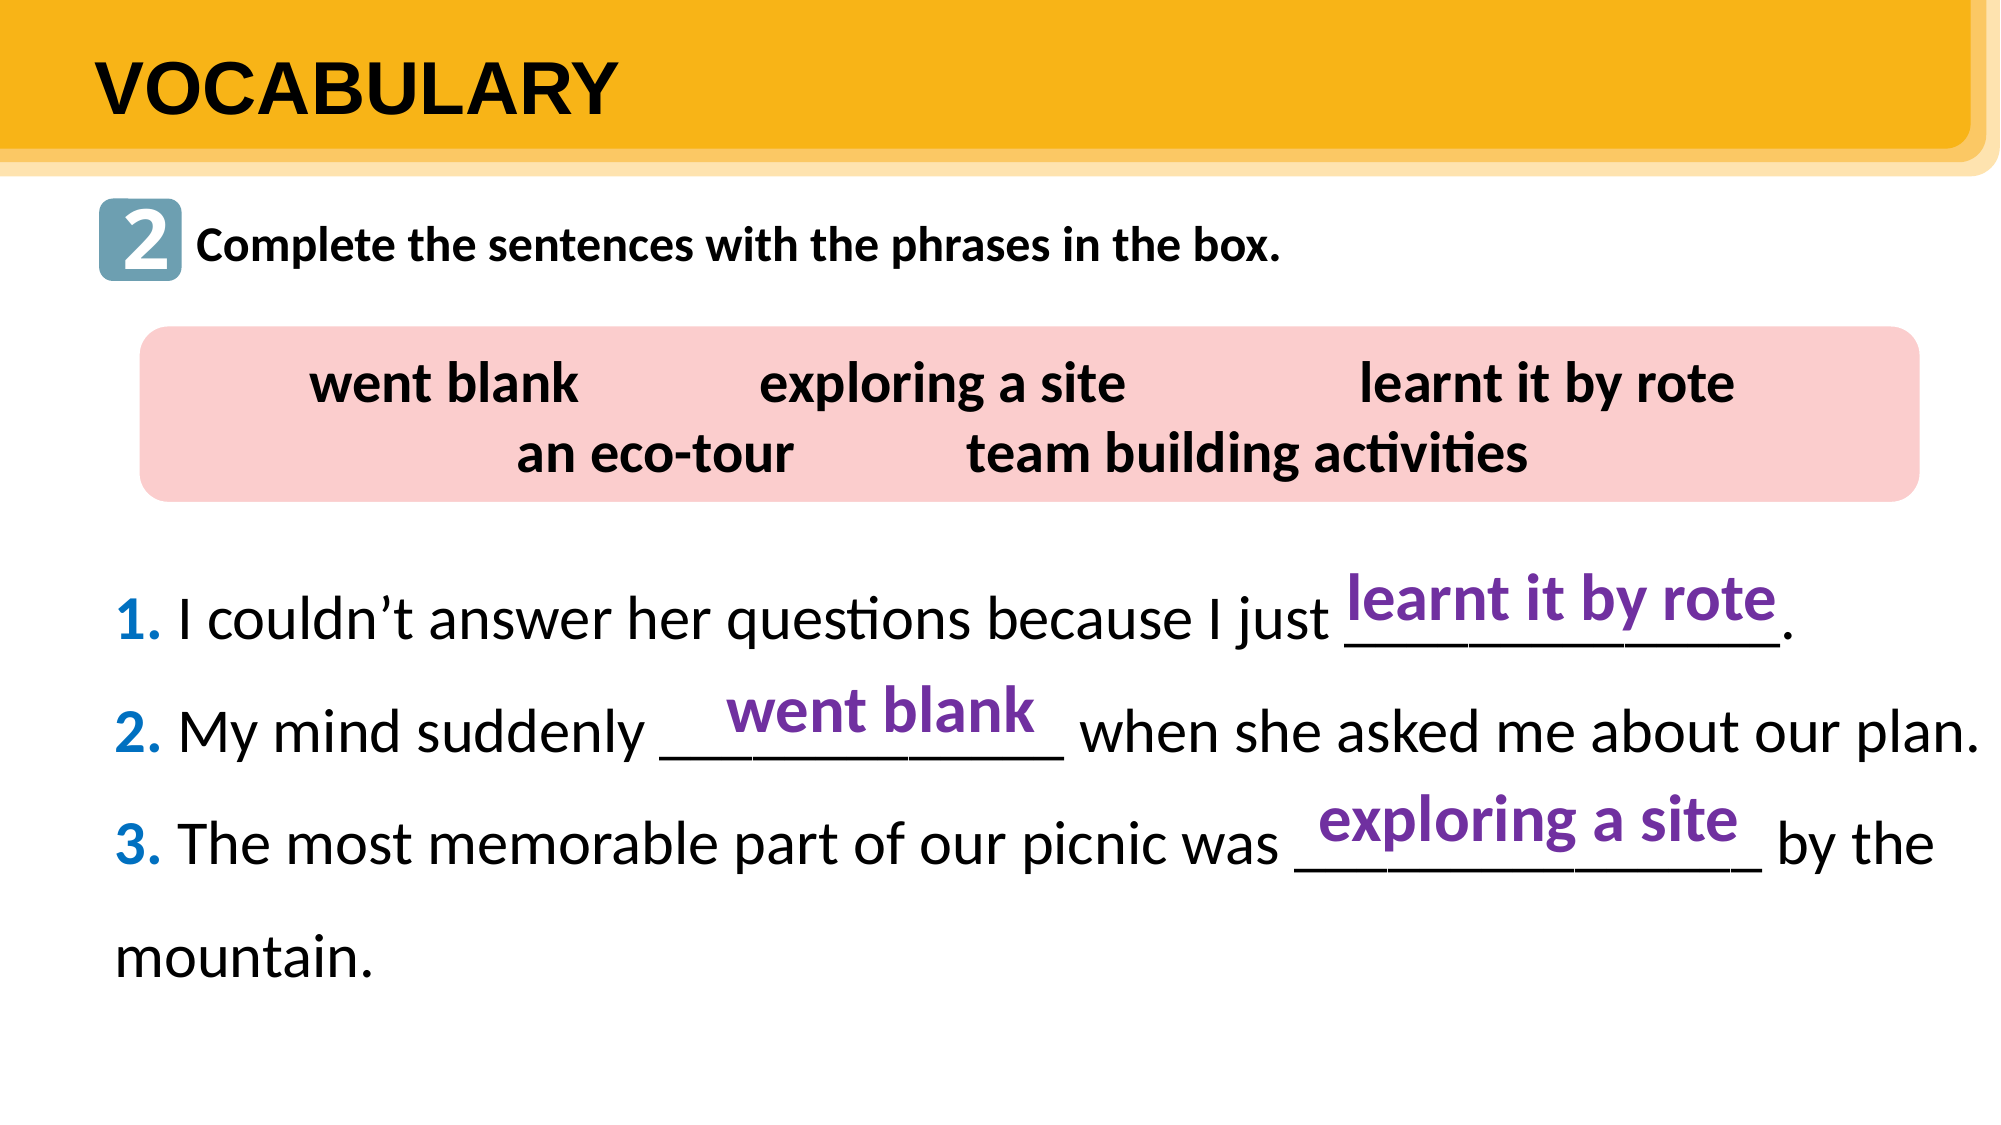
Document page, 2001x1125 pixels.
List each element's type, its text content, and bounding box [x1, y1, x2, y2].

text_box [0, 0, 2000, 177]
text_box exploring a site [1304, 767, 1852, 862]
text_box went blank [711, 658, 1259, 754]
text_box 2 [107, 178, 173, 294]
text_box 1. I couldn’t answer her questions because I just ______________. 2. My mind suddenly _____________ when she asked me about our plan. 3. The most memorable part of our picnic was _______________ by the mountain. [99, 532, 2000, 997]
text_box [98, 198, 107, 281]
text_box learnt it by rote [1331, 546, 1879, 642]
text_box [173, 198, 183, 281]
text_box Complete the sentences with the phrases in the box. [181, 204, 1878, 279]
text_box went blank exploring a site learnt it by rote an eco-tour team building activities [137, 324, 1922, 504]
